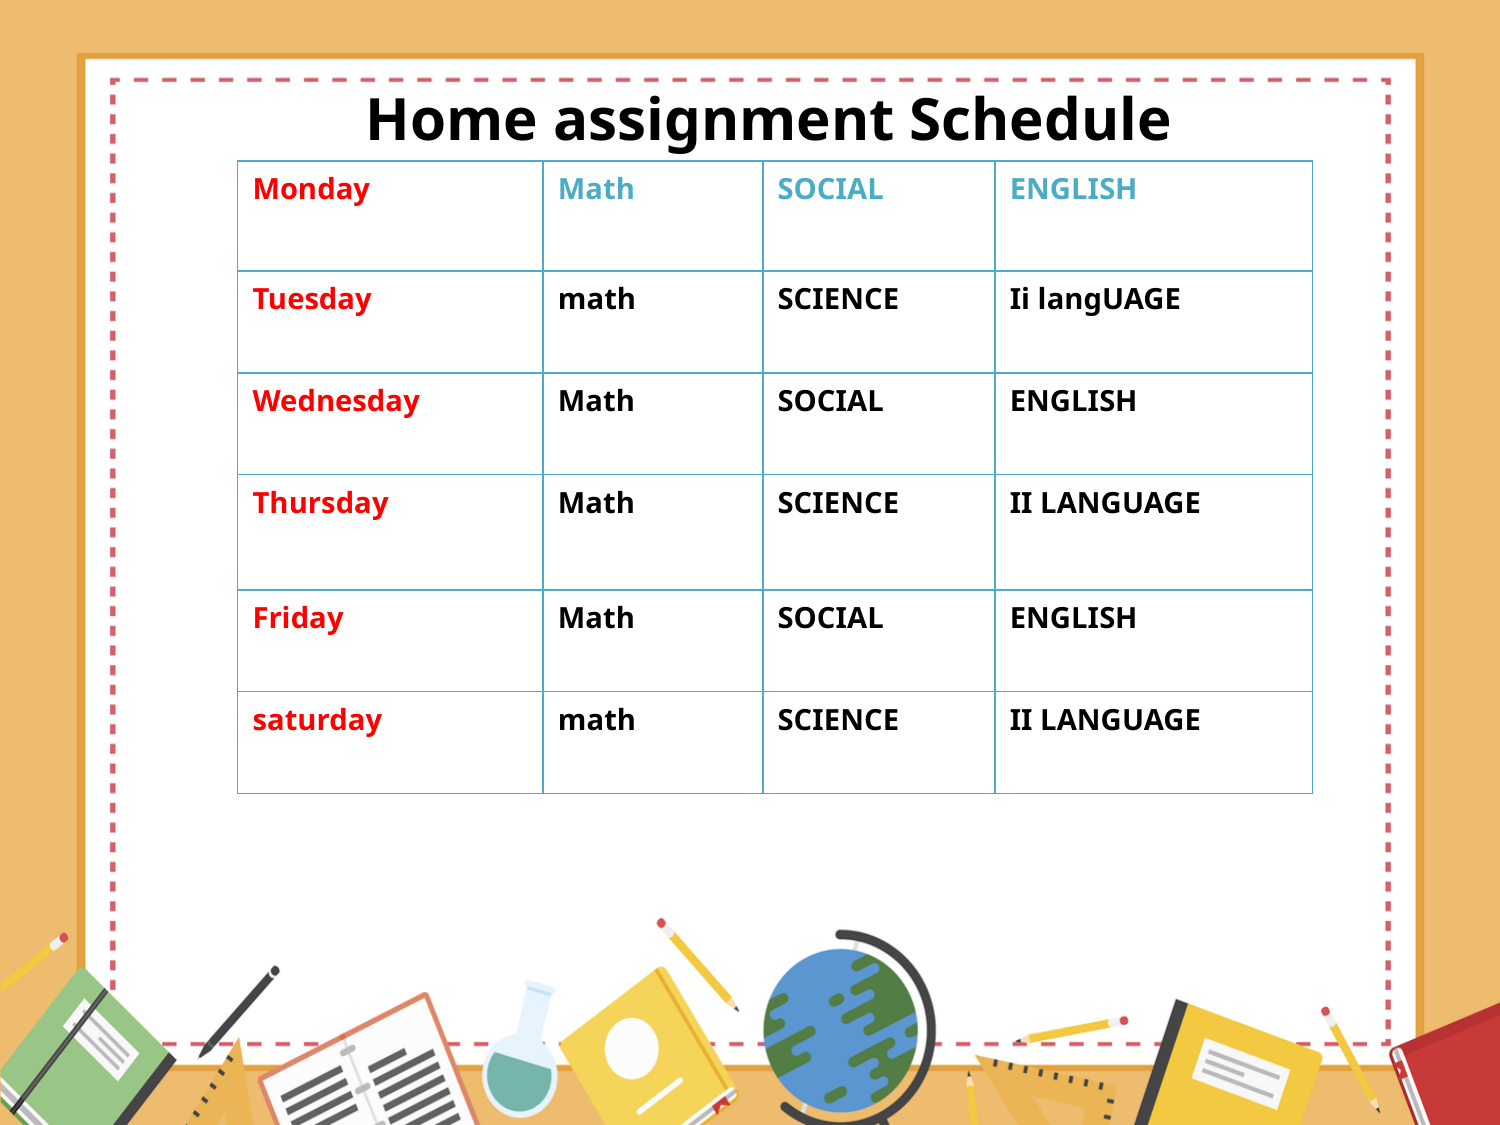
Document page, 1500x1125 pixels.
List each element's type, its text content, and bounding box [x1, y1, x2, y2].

table_cell math [544, 272, 762, 372]
table_header ENGLISH [996, 162, 1312, 270]
table_cell Tuesday [238, 272, 542, 372]
table_cell math [544, 692, 762, 793]
table_cell Wednesday [238, 374, 542, 474]
table_cell SOCIAL [764, 591, 994, 691]
table_cell II LANGUAGE [996, 475, 1312, 589]
table_cell SCIENCE [764, 475, 994, 589]
table_cell Math [544, 591, 762, 691]
table_cell Math [544, 475, 762, 589]
picture [0, 0, 1500, 1125]
table_cell saturday [238, 692, 542, 793]
table_cell Thursday [238, 475, 542, 589]
table_cell Math [544, 374, 762, 474]
table_cell SCIENCE [764, 272, 994, 372]
table_header Monday [238, 162, 542, 270]
table_cell ENGLISH [996, 591, 1312, 691]
table_cell II LANGUAGE [996, 692, 1312, 793]
table_cell SCIENCE [764, 692, 994, 793]
table_cell Ii langUAGE [996, 272, 1312, 372]
table_cell ENGLISH [996, 374, 1312, 474]
table_header SOCIAL [764, 162, 994, 270]
table_cell SOCIAL [764, 374, 994, 474]
table_header Math [544, 162, 762, 270]
table_cell Friday [238, 591, 542, 691]
text_box Home assignment Schedule [225, 75, 1313, 160]
